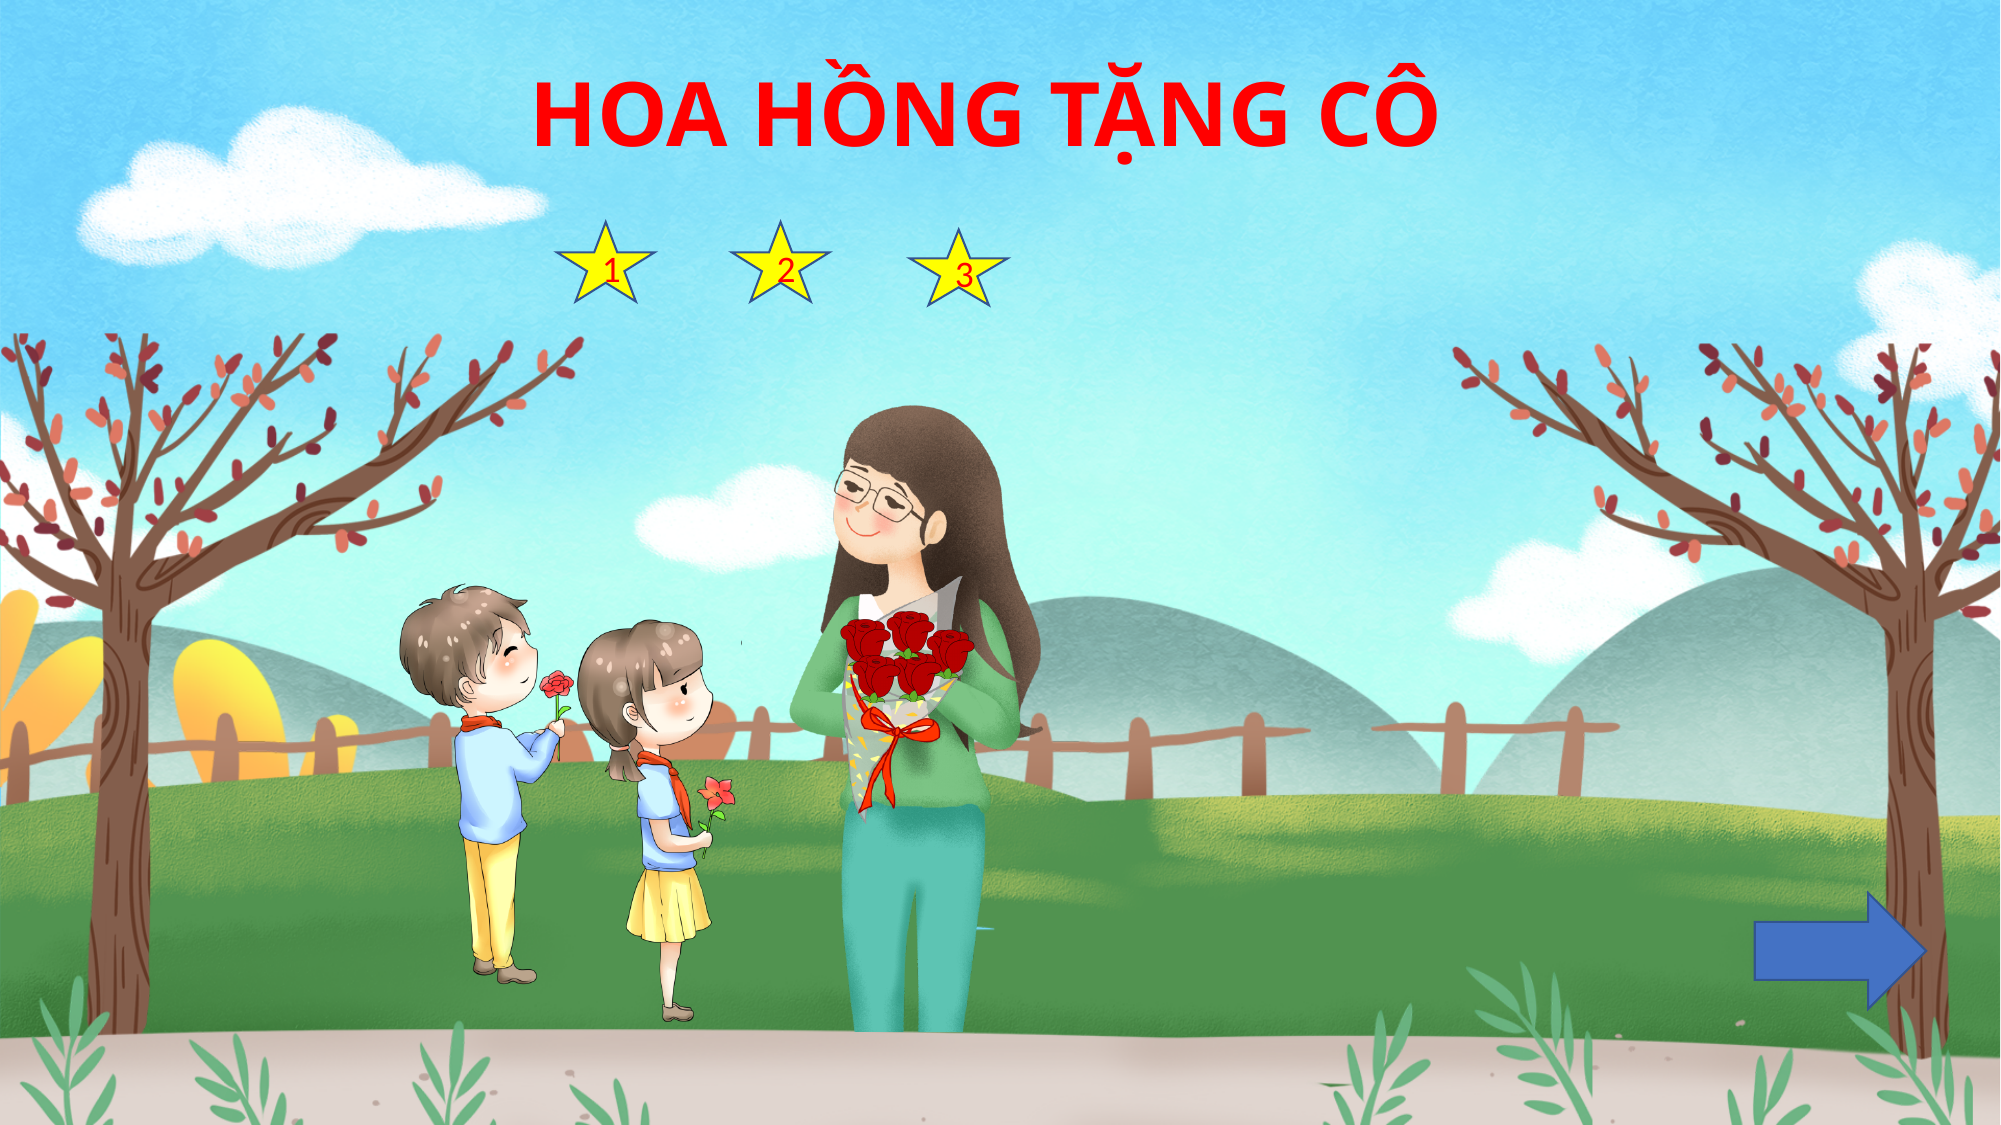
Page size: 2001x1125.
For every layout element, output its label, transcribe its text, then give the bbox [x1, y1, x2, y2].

text_box 2 [728, 219, 834, 305]
text_box 3 [906, 226, 1012, 308]
text_box [1753, 890, 1928, 1012]
text_box HOA HỒNG TẶNG CÔ [96, 50, 1876, 172]
picture [0, 0, 2001, 1125]
text_box 1 [553, 219, 659, 305]
